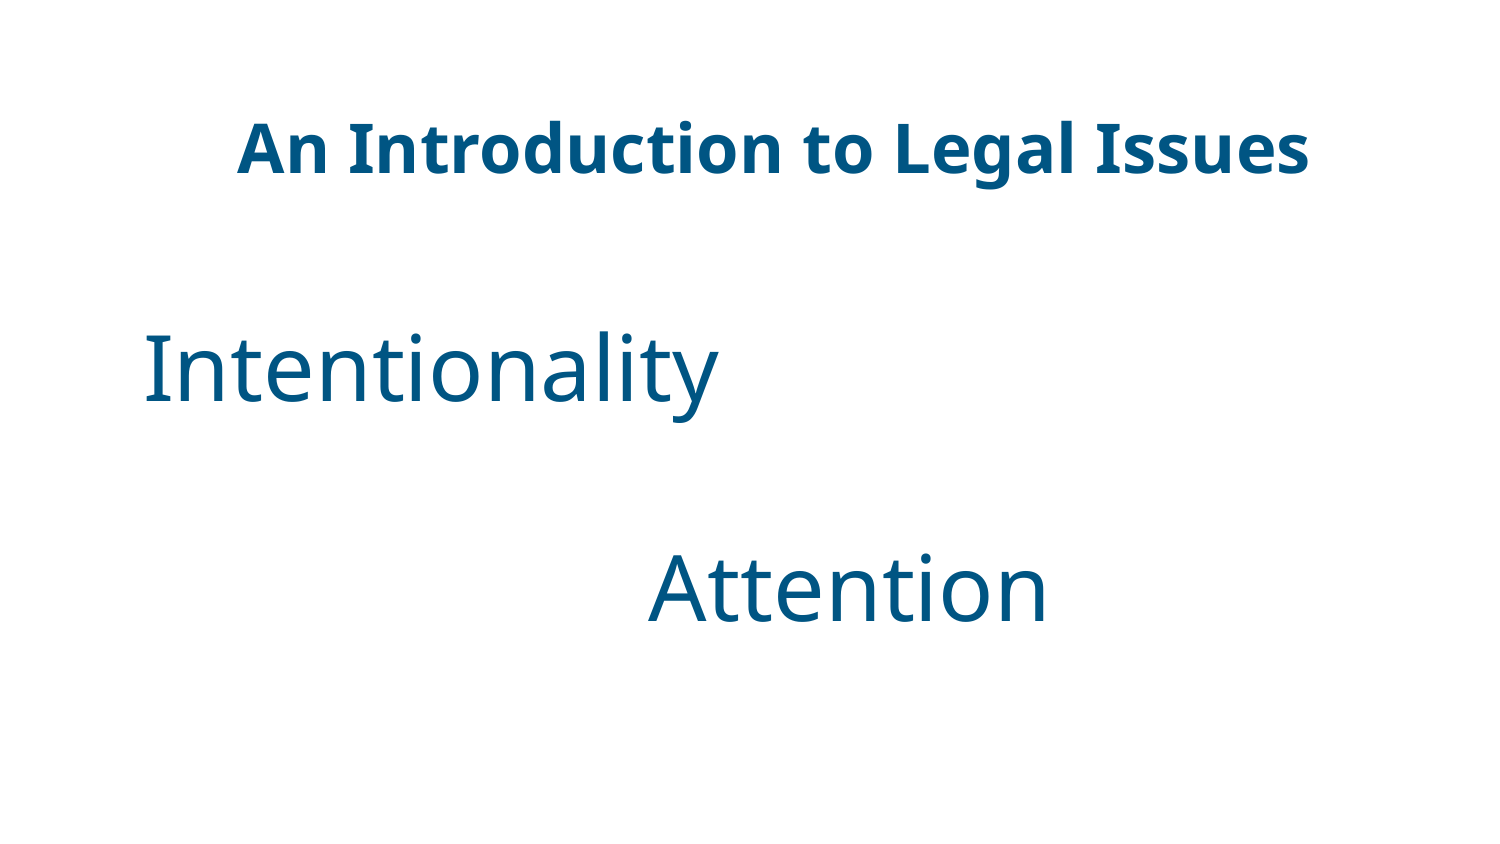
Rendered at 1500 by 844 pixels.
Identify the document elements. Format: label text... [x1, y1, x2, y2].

text_box An Introduction to Legal Issues [128, 69, 1422, 233]
text_box Intentionality Attention [128, 249, 1422, 785]
